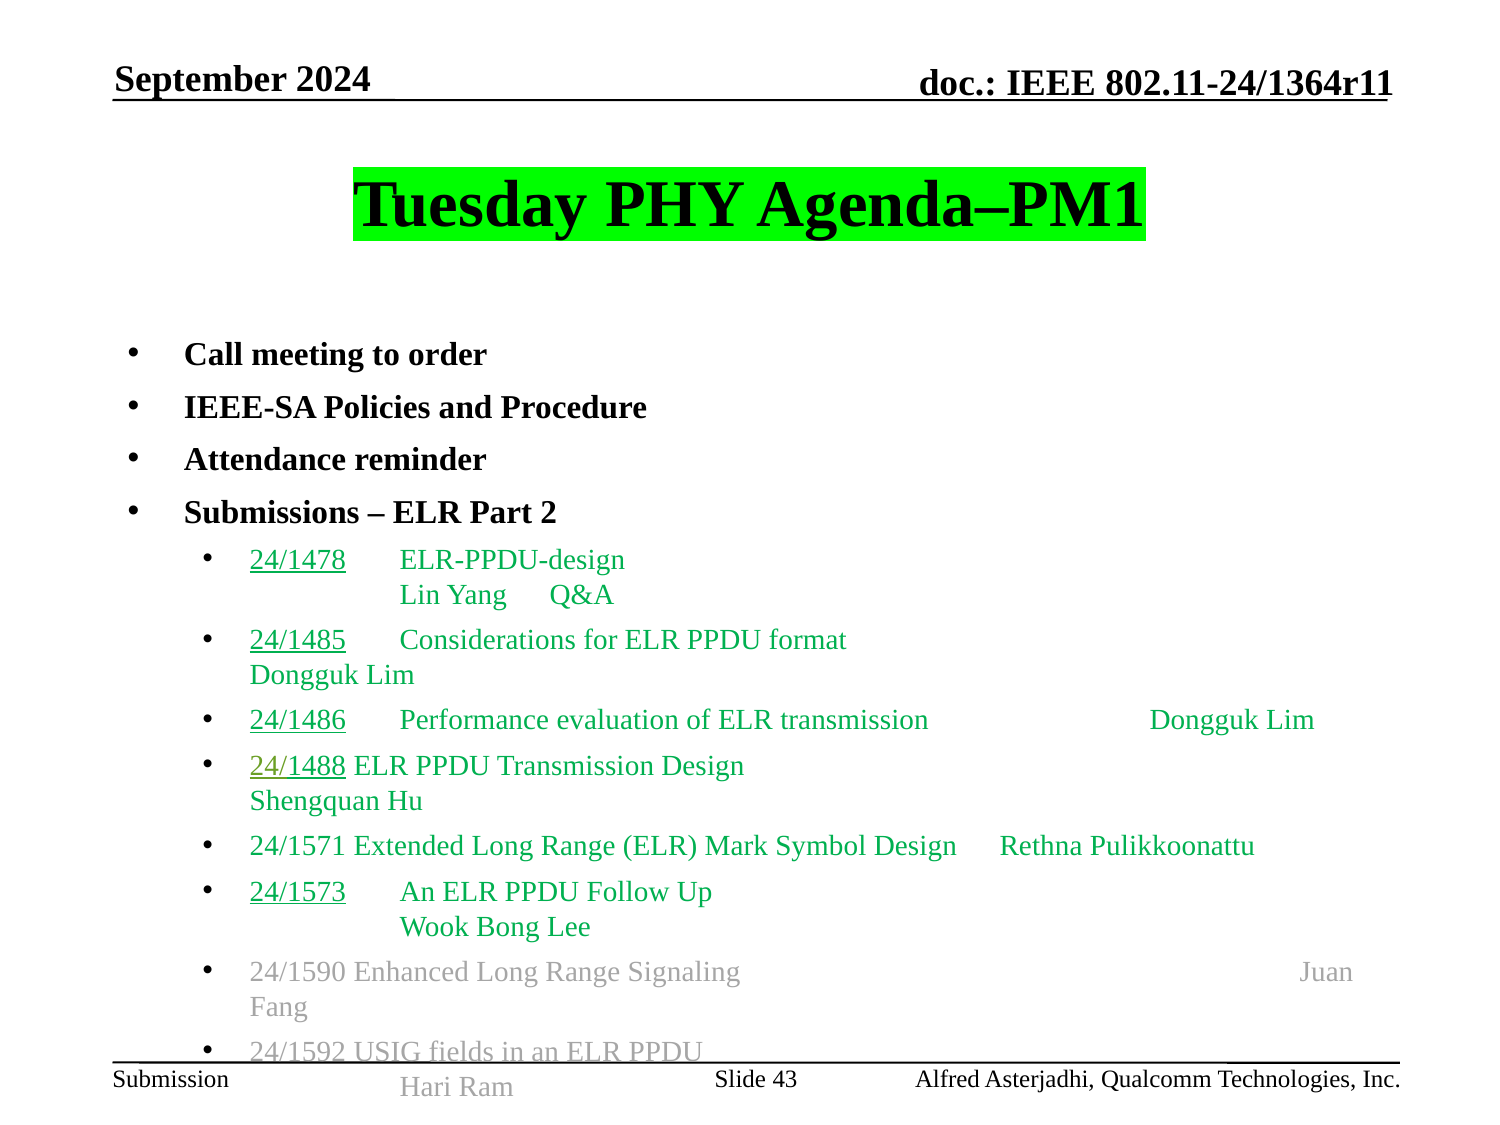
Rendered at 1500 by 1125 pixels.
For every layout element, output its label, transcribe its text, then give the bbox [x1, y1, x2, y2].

title Tuesday PHY Agenda–PM1 [112, 112, 1388, 288]
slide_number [114, 54, 423, 100]
footer Alfred Asterjadhi, Qualcomm Technologies, Inc. [878, 1061, 1402, 1093]
list Call meeting to order IEEE-SA Policies and Procedure Attendance reminder Submissions – ELR Part 2 24/1478 ELR-PPDU-design Lin Yang Q&A 24/1485 Considerations for ELR PPDU format Dongguk Lim 24/1486 Performance evaluation of ELR transmission Dongguk Lim 24/1488 ELR PPDU Transmission Design Shengquan Hu 24/1571 Extended Long Range (ELR) Mark Symbol Design Rethna Pulikkoonattu 24/1573 An ELR PPDU Follow Up Wook Bong Lee 24/1590 Enhanced Long Range Signaling Juan Fang 24/1592 USIG fields in an ELR PPDU Hari Ram AoB: Recess [112, 324, 1388, 1063]
slide_number Slide 43 [712, 1061, 800, 1123]
